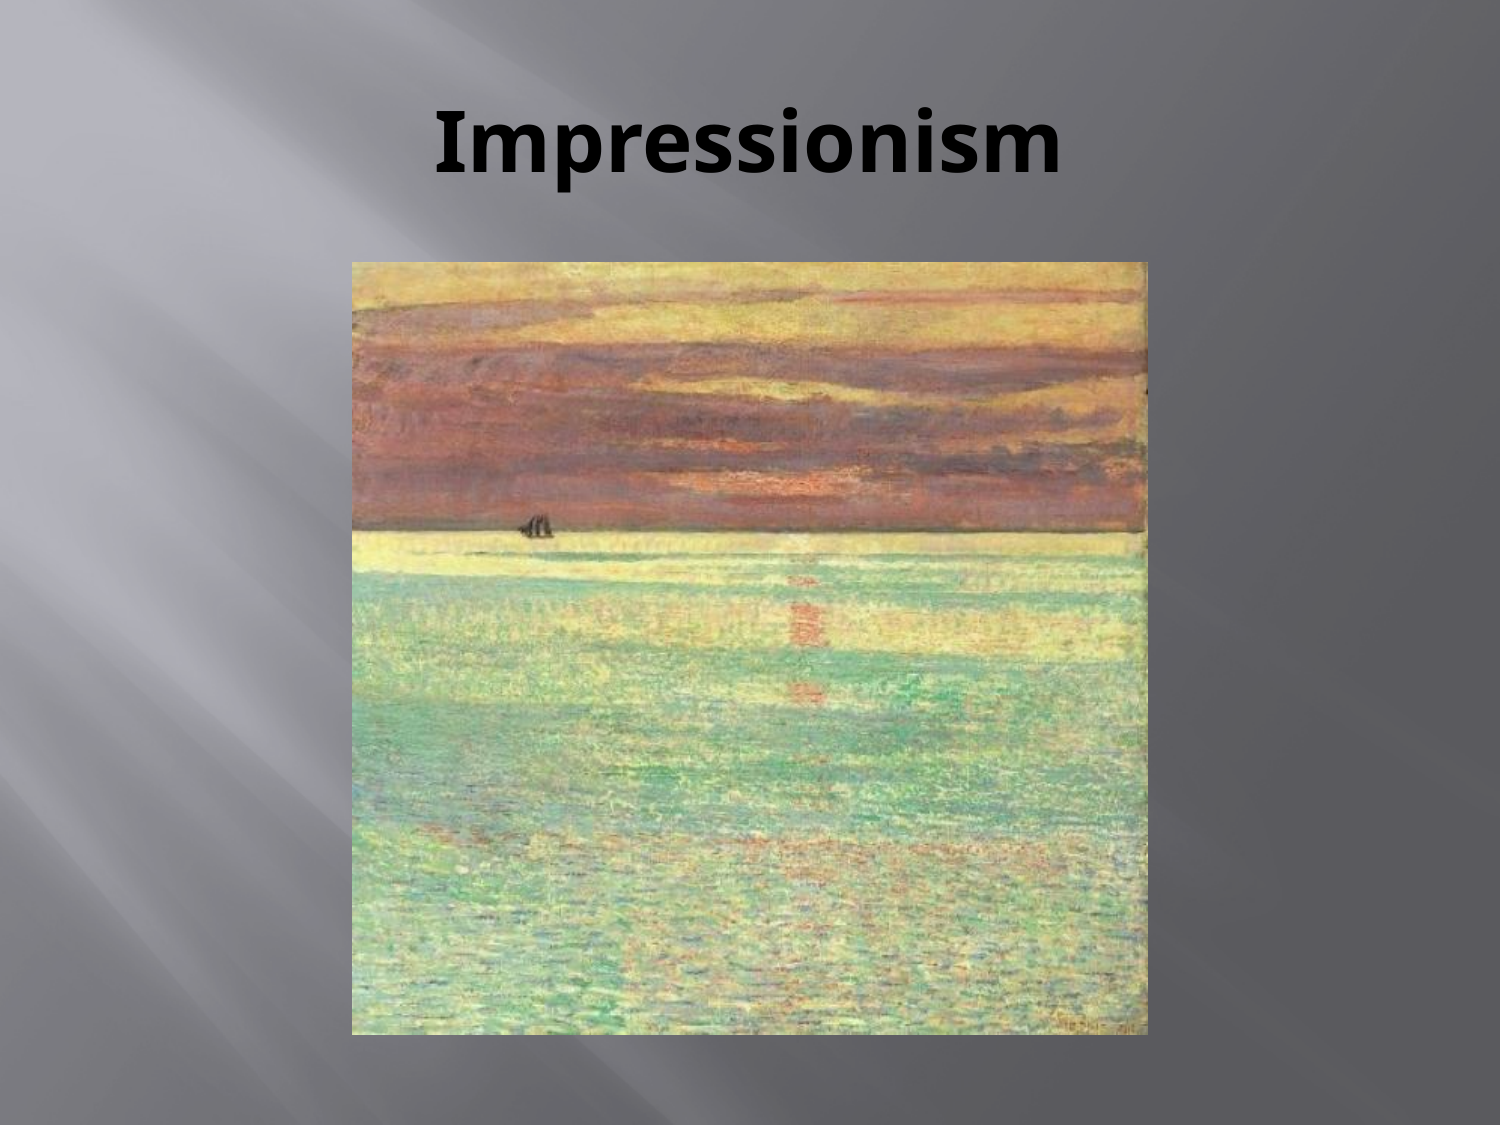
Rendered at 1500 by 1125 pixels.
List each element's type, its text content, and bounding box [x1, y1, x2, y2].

title Impressionism [75, 45, 1425, 233]
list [352, 262, 1148, 1036]
